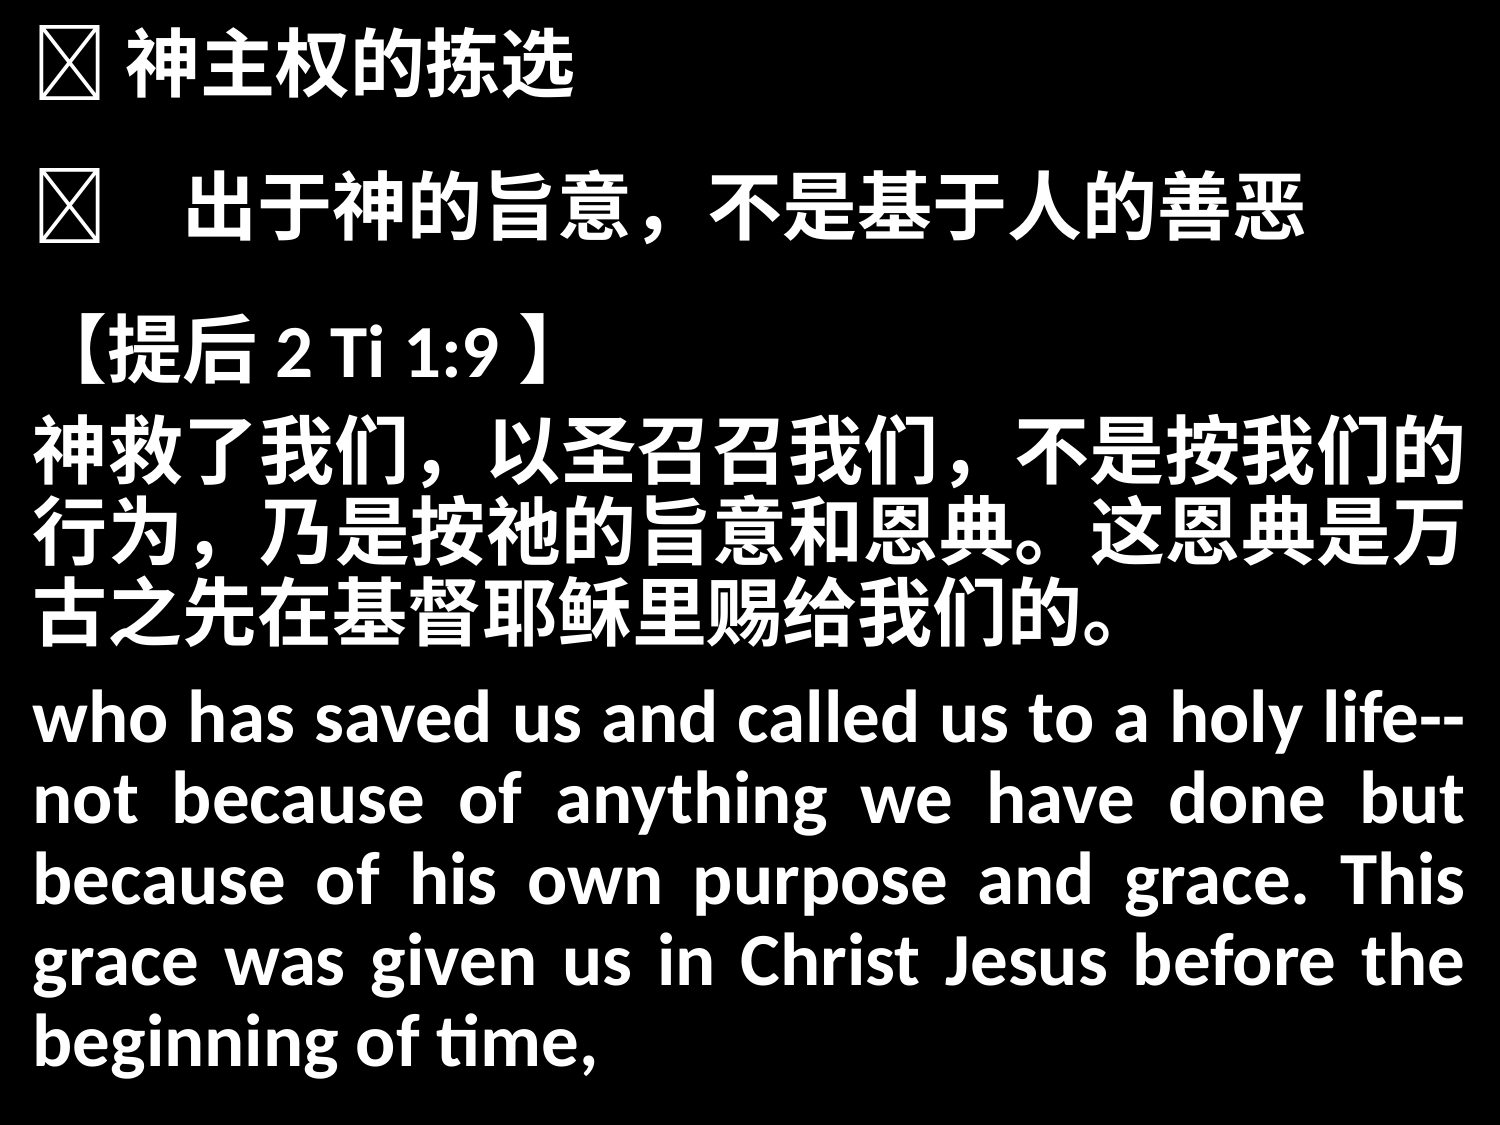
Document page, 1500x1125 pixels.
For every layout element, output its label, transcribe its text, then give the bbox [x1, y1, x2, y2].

list 神主权的拣选  出于神的旨意，不是基于人的善恶 【提后2 Ti 1:9】 神救了我们，以圣召召我们，不是按我们的行为，乃是按祂的旨意和恩典。这恩典是万古之先在基督耶稣里赐给我们的。 who has saved us and called us to a holy life--not because of anything we have done but because of his own purpose and grace. This grace was given us in Christ Jesus before the beginning of time, [17, 19, 1483, 1106]
